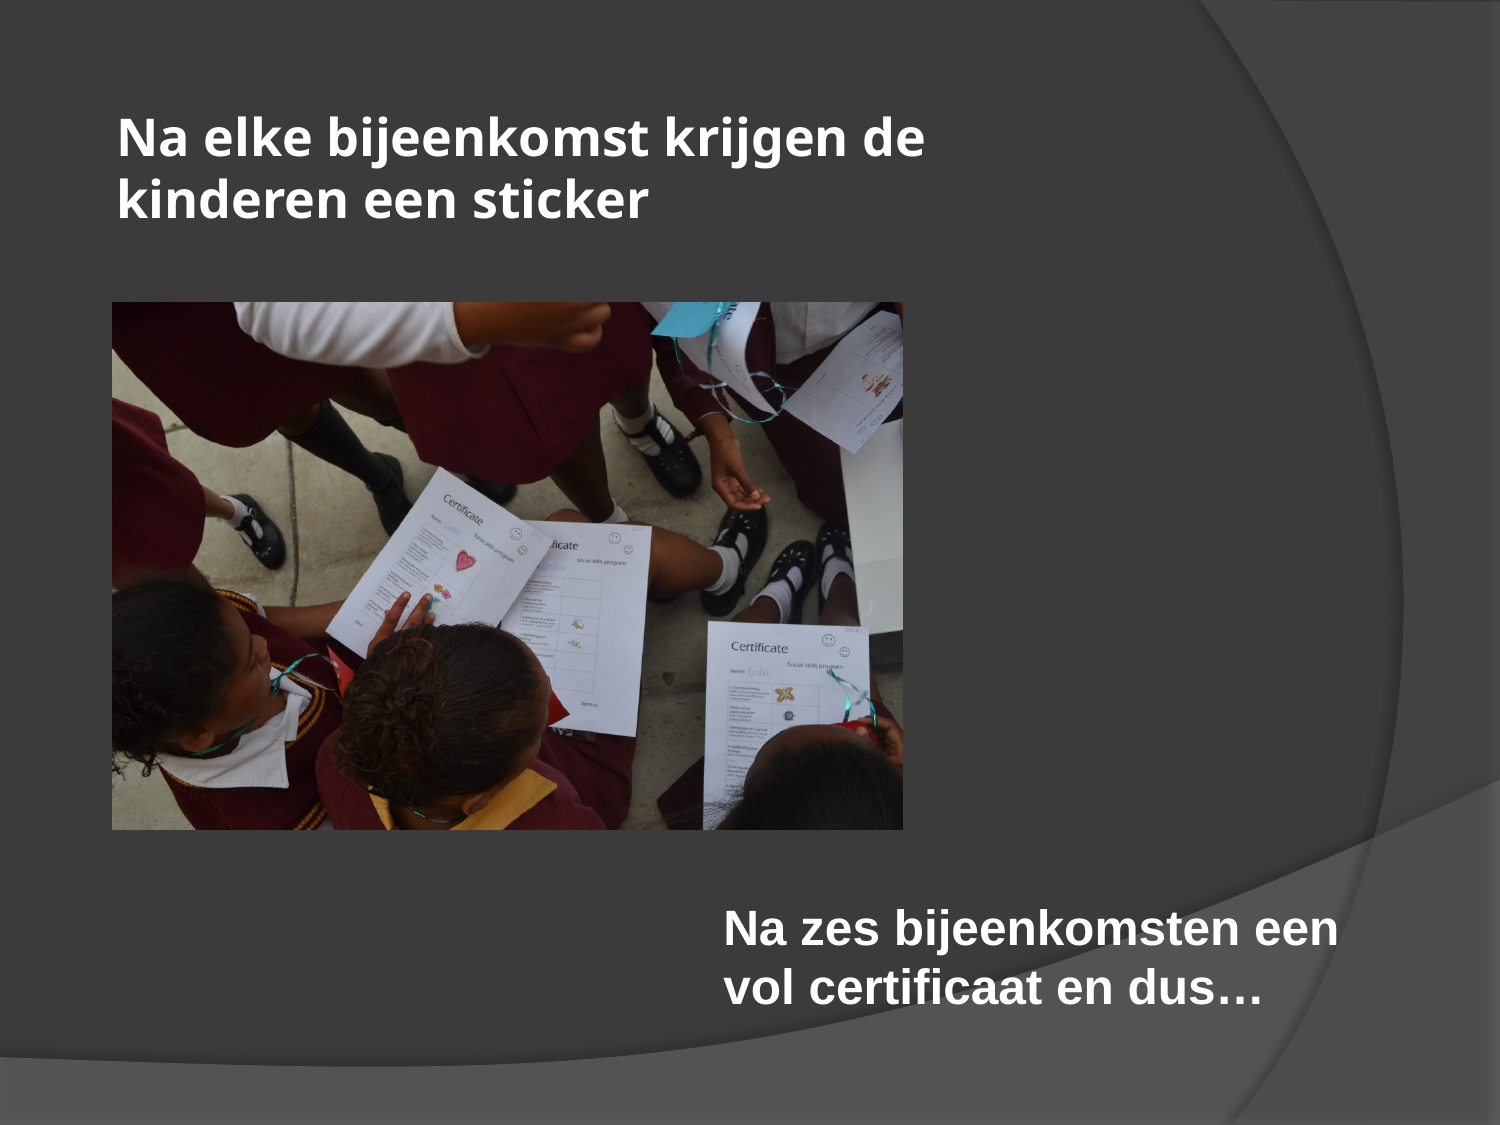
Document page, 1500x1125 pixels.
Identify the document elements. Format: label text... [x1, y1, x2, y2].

title Na elke bijeenkomst krijgen de kinderen een sticker [108, 101, 936, 232]
list Na zes bijeenkomsten een vol certificaat en dus… [708, 888, 1417, 1023]
picture [111, 302, 903, 830]
